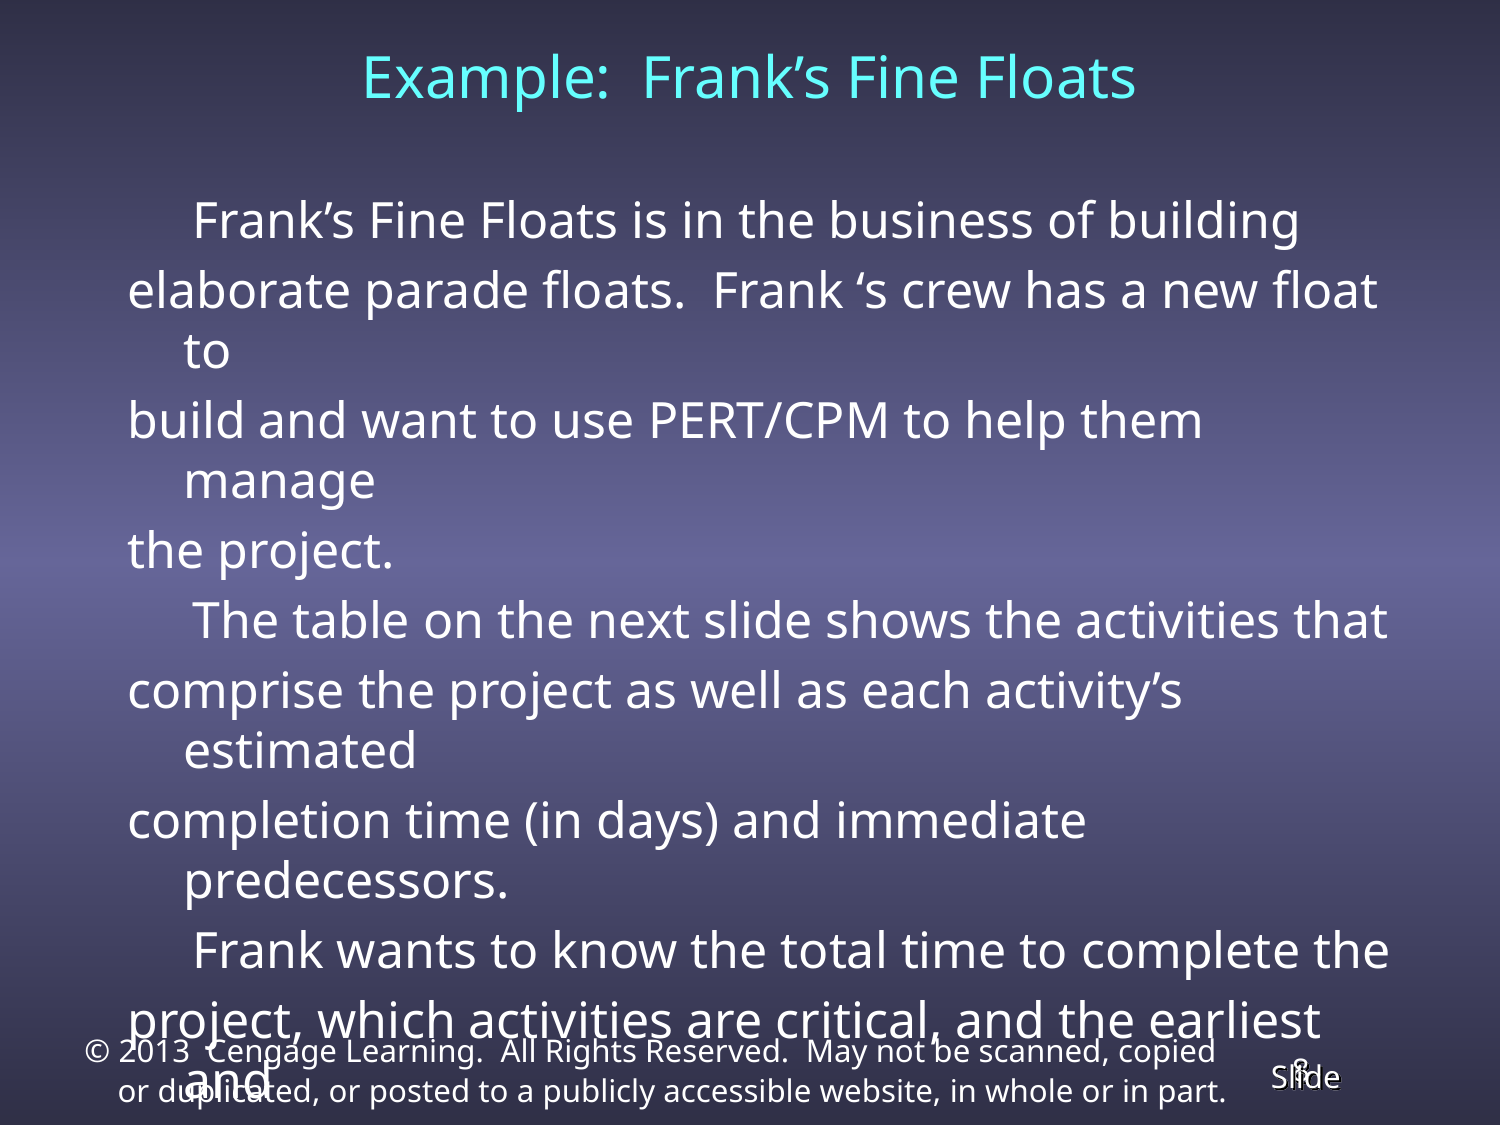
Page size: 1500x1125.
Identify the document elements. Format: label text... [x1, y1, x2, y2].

title Example: Frank’s Fine Floats [111, 8, 1388, 143]
list Frank’s Fine Floats is in the business of building elaborate parade floats. Frank ‘s crew has a new float to build and want to use PERT/CPM to help them manage the project. The table on the next slide shows the activities that comprise the project as well as each activity’s estimated completion time (in days) and immediate predecessors. Frank wants to know the total time to complete the project, which activities are critical, and the earliest and latest start and finish dates for each activity. [112, 180, 1424, 1015]
